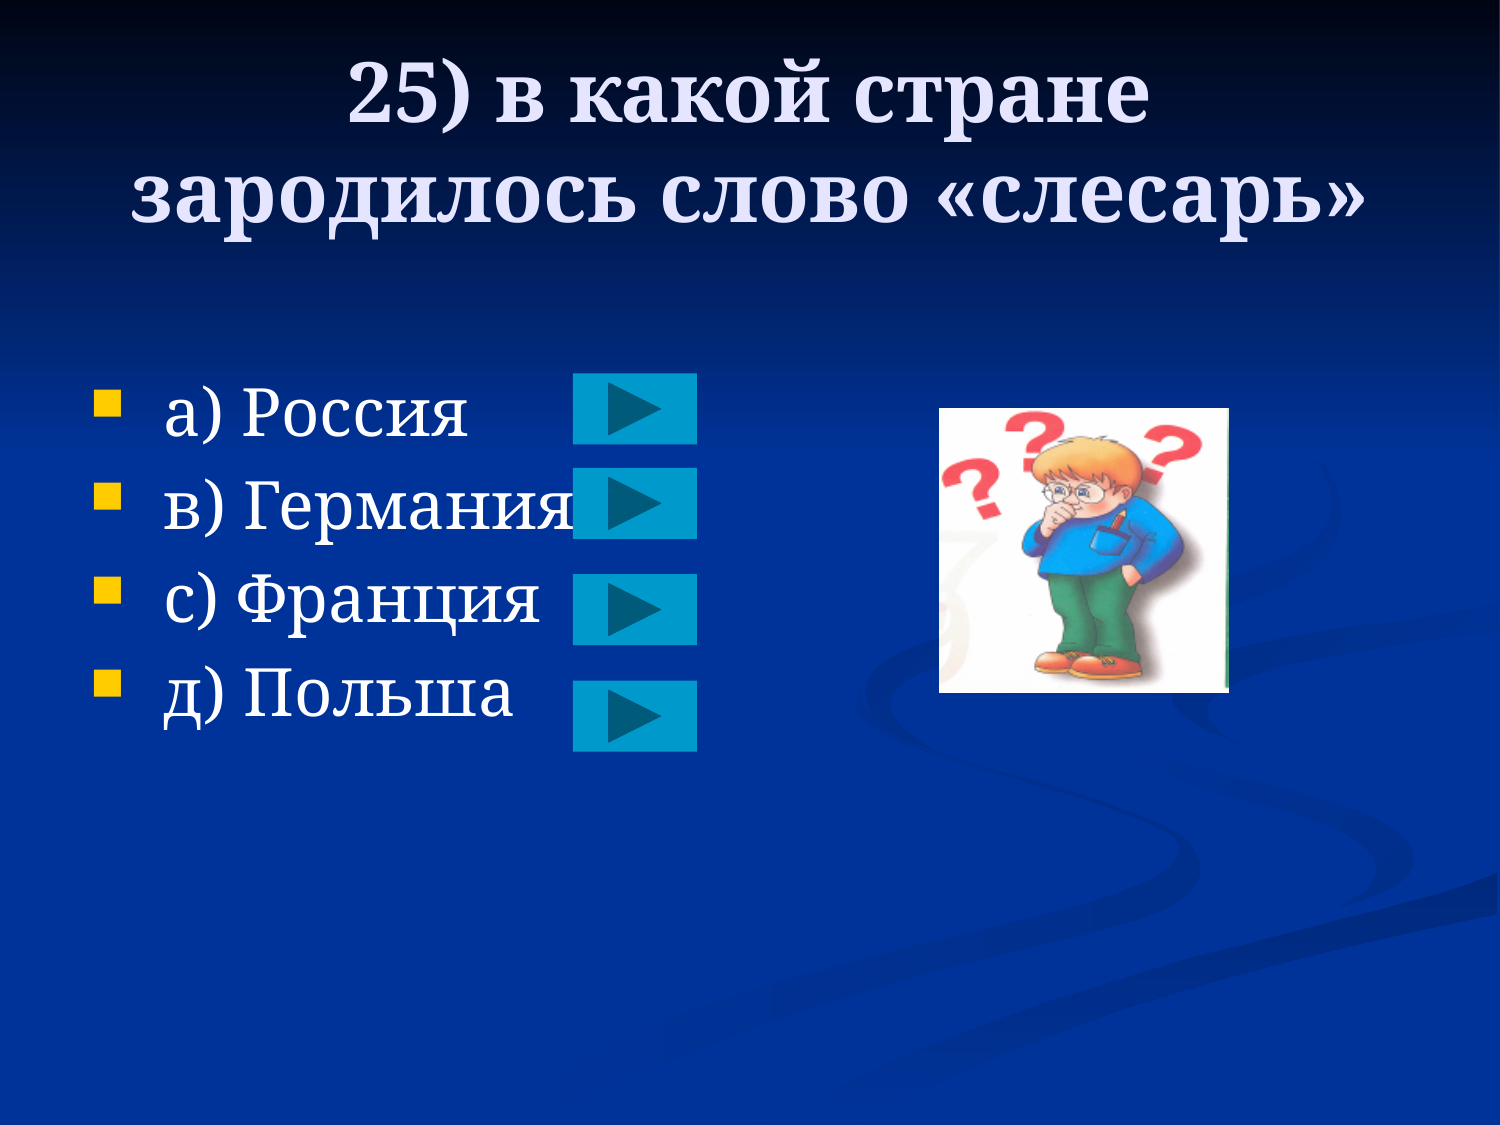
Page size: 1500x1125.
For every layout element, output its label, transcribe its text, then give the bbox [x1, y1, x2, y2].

text_box [572, 373, 697, 445]
list a) Россия в) Германия с) Франция д) Польша [75, 362, 1425, 1005]
picture [938, 408, 1229, 694]
text_box [572, 467, 697, 539]
text_box [572, 680, 697, 752]
text_box [572, 574, 697, 646]
title 25) в какой стране зародилось слово «слесарь» [75, 45, 1425, 233]
